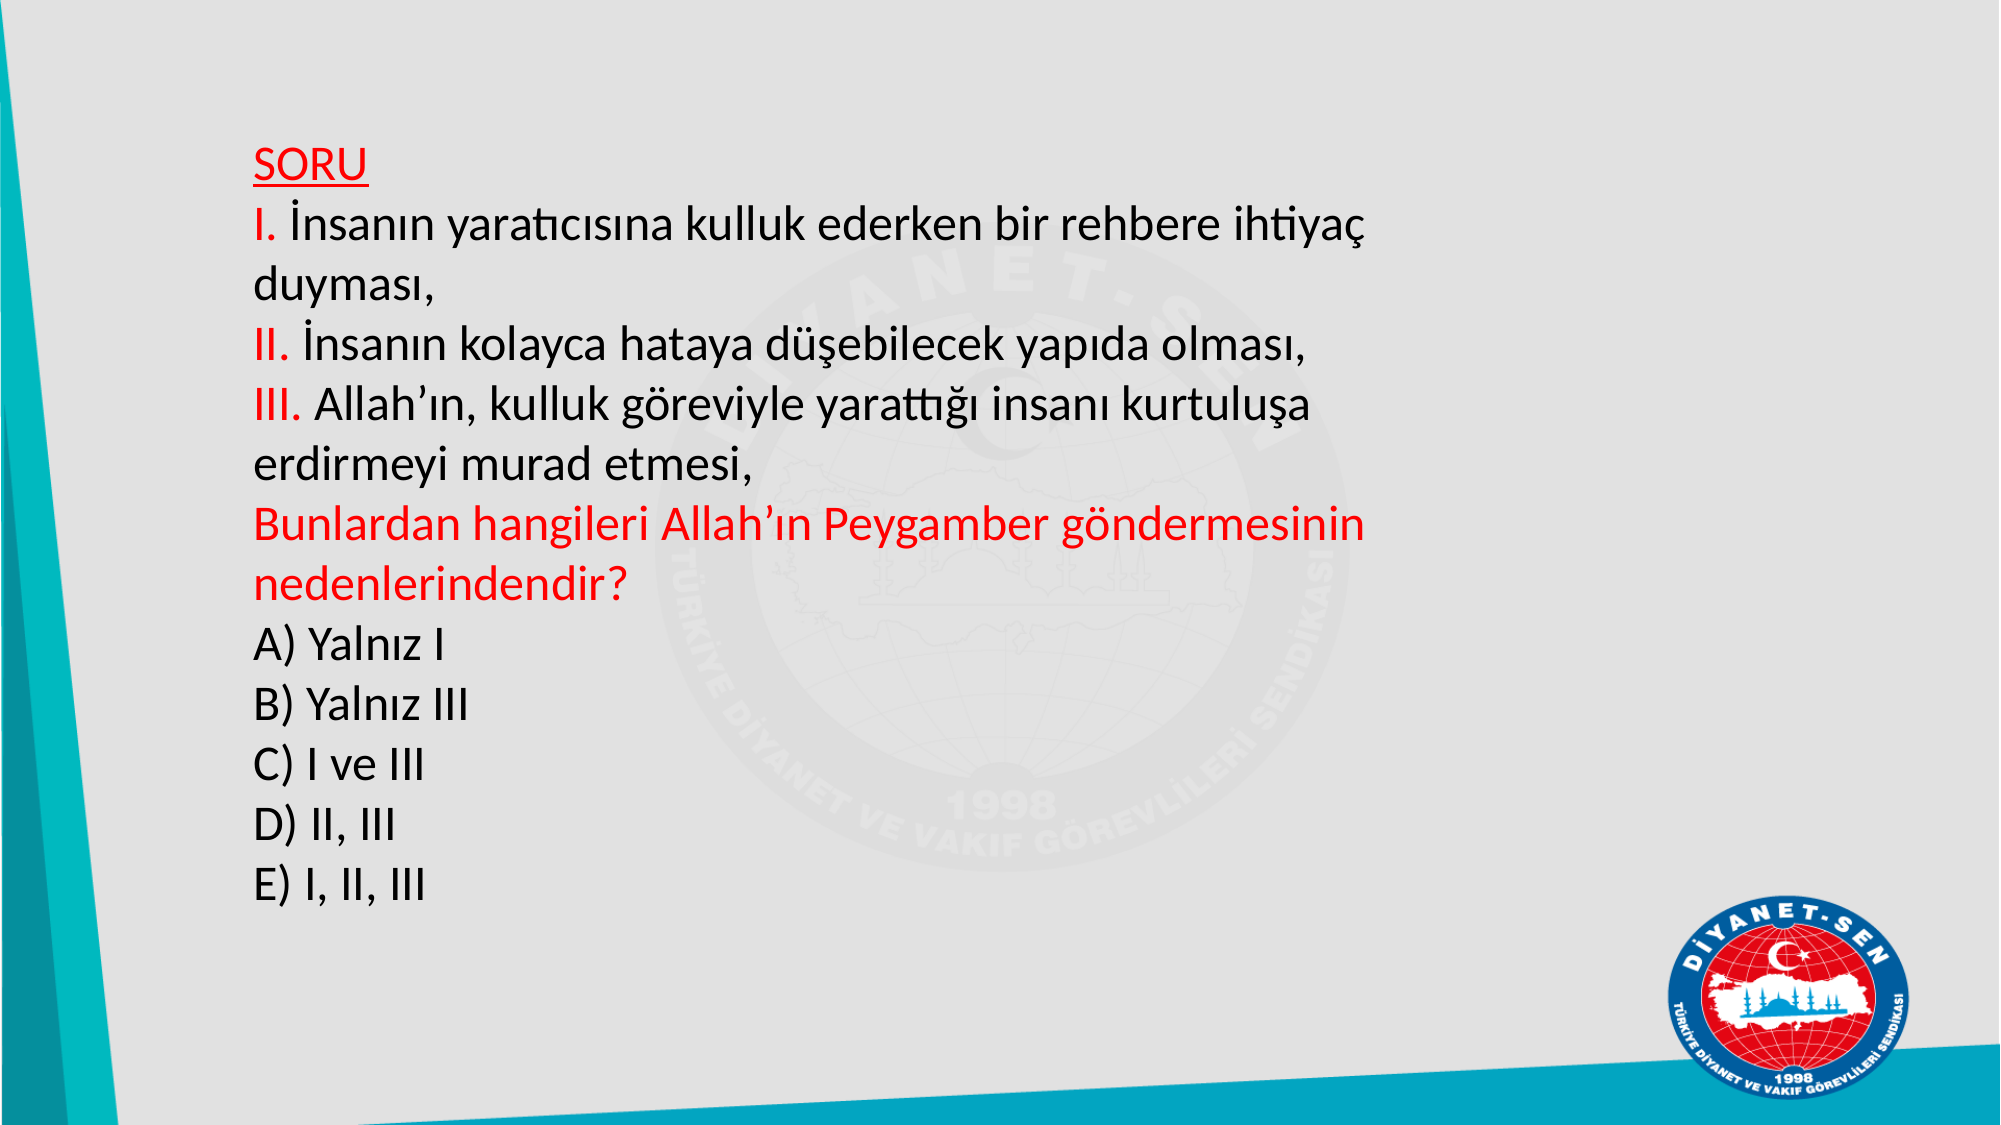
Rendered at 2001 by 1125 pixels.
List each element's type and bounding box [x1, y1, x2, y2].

list [0, 0, 2000, 1125]
